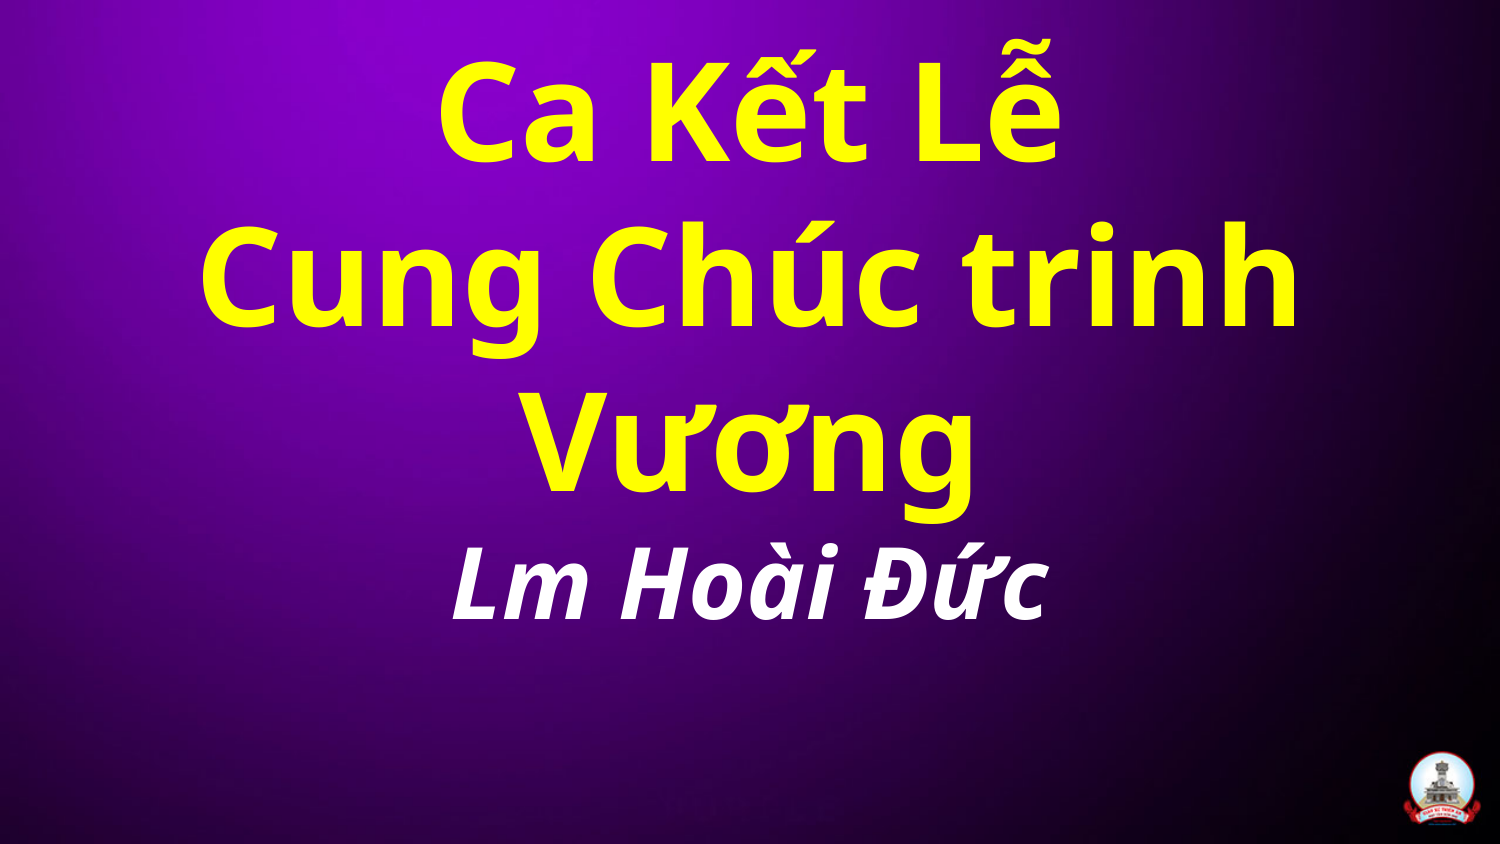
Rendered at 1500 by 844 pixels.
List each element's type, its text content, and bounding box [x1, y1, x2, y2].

title Ca Kết Lễ Cung Chúc trinh Vương Lm Hoài Đức [0, 0, 1500, 844]
